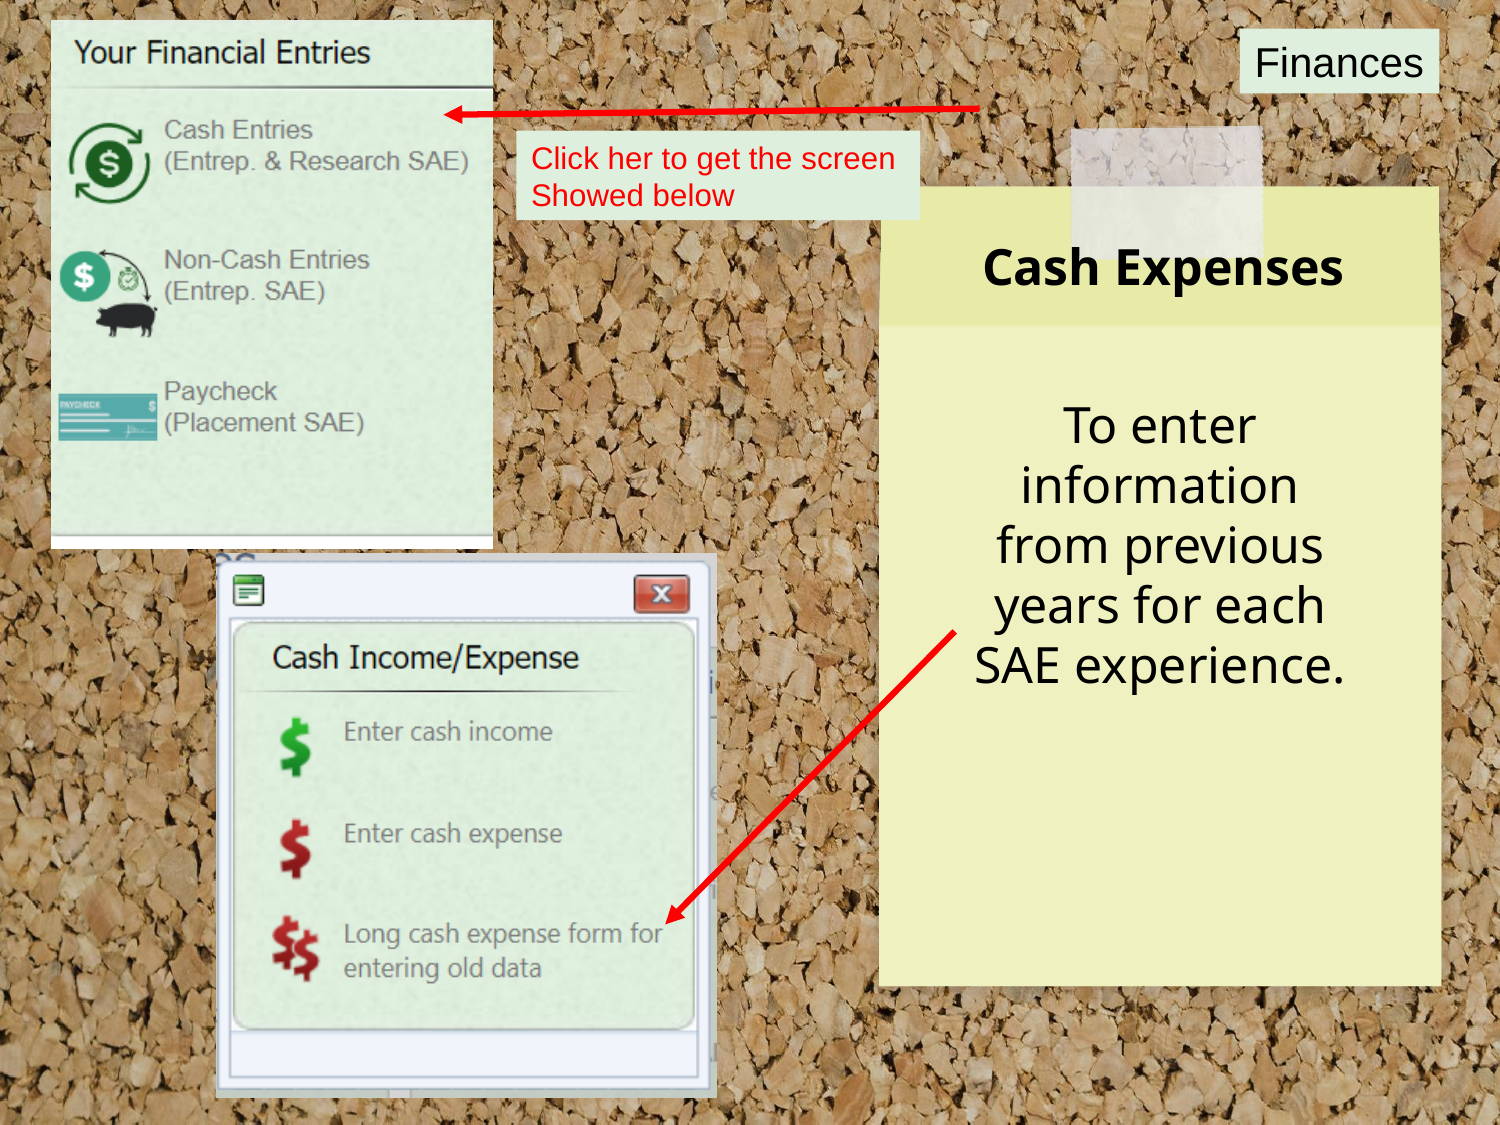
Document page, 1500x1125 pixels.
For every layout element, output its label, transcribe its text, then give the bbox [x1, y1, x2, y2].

title Cash Expenses [878, 215, 1449, 316]
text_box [664, 631, 955, 925]
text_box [443, 108, 980, 115]
text_box Click her to get the screen Showed below [516, 130, 921, 221]
picture [0, 0, 1500, 1125]
subtitle To enter information from previous years for each SAE experience. [954, 378, 1366, 885]
text_box Finances [1239, 28, 1440, 94]
